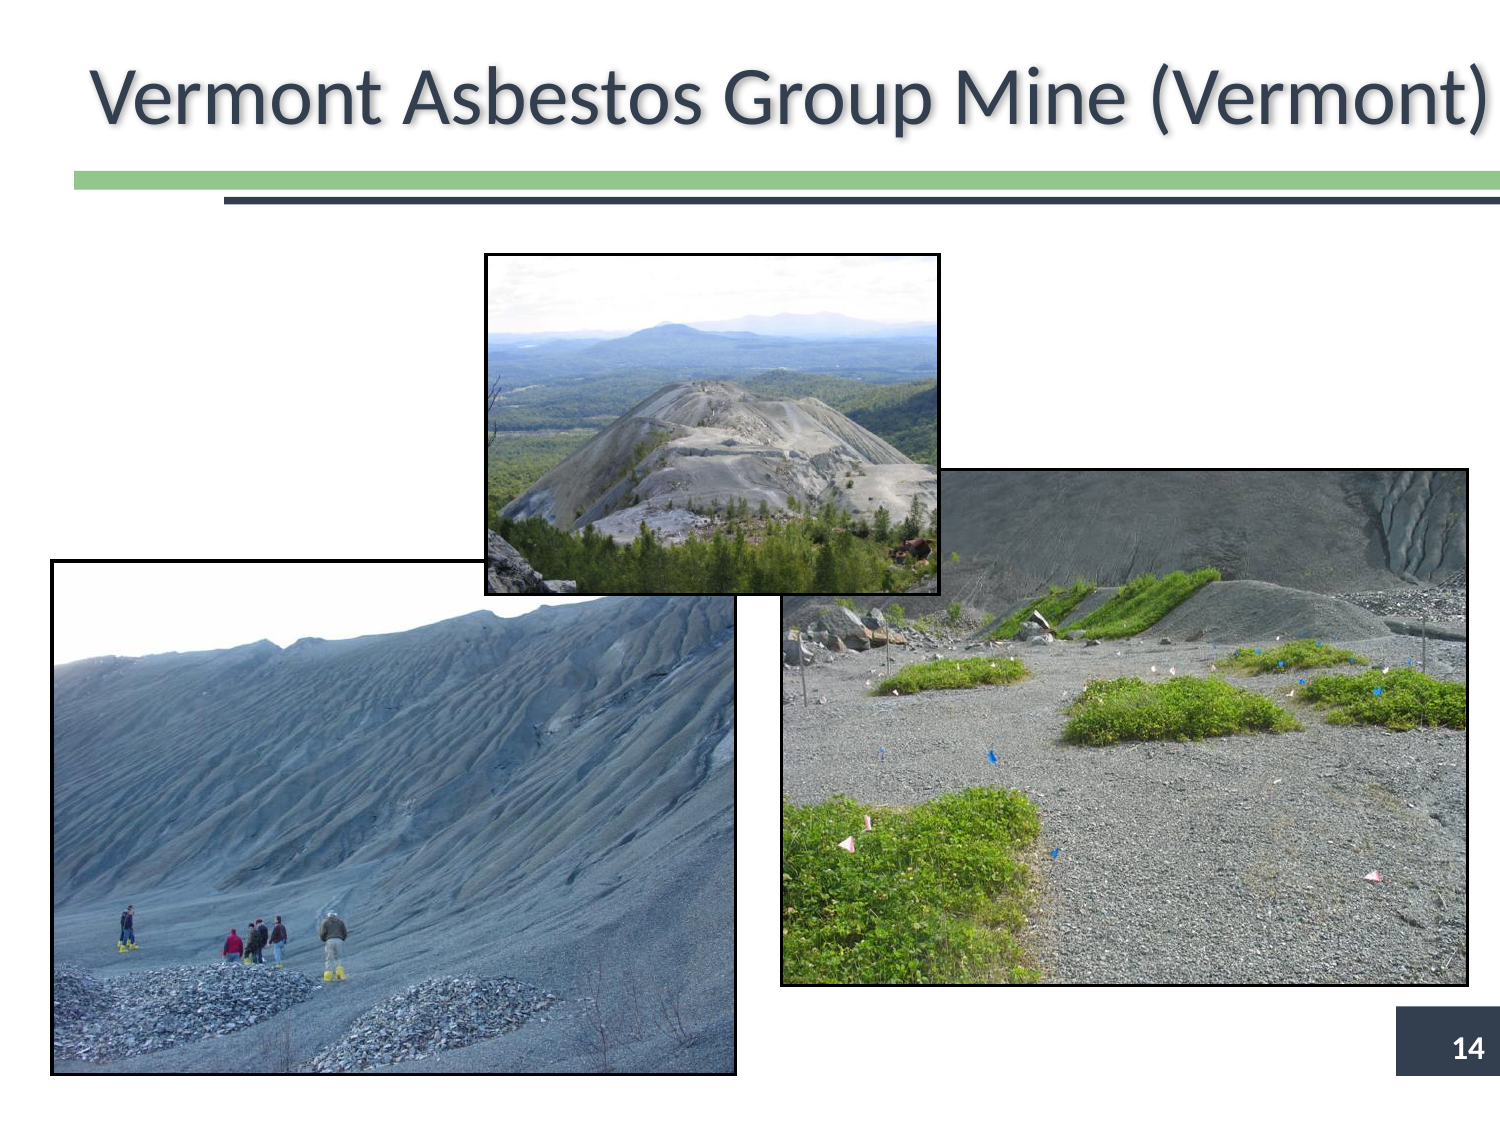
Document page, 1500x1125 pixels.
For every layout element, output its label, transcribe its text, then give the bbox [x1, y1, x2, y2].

title Vermont Asbestos Group Mine (Vermont) [74, 1, 1500, 193]
picture [53, 255, 1467, 1073]
slide_number 14 [1162, 1016, 1500, 1076]
